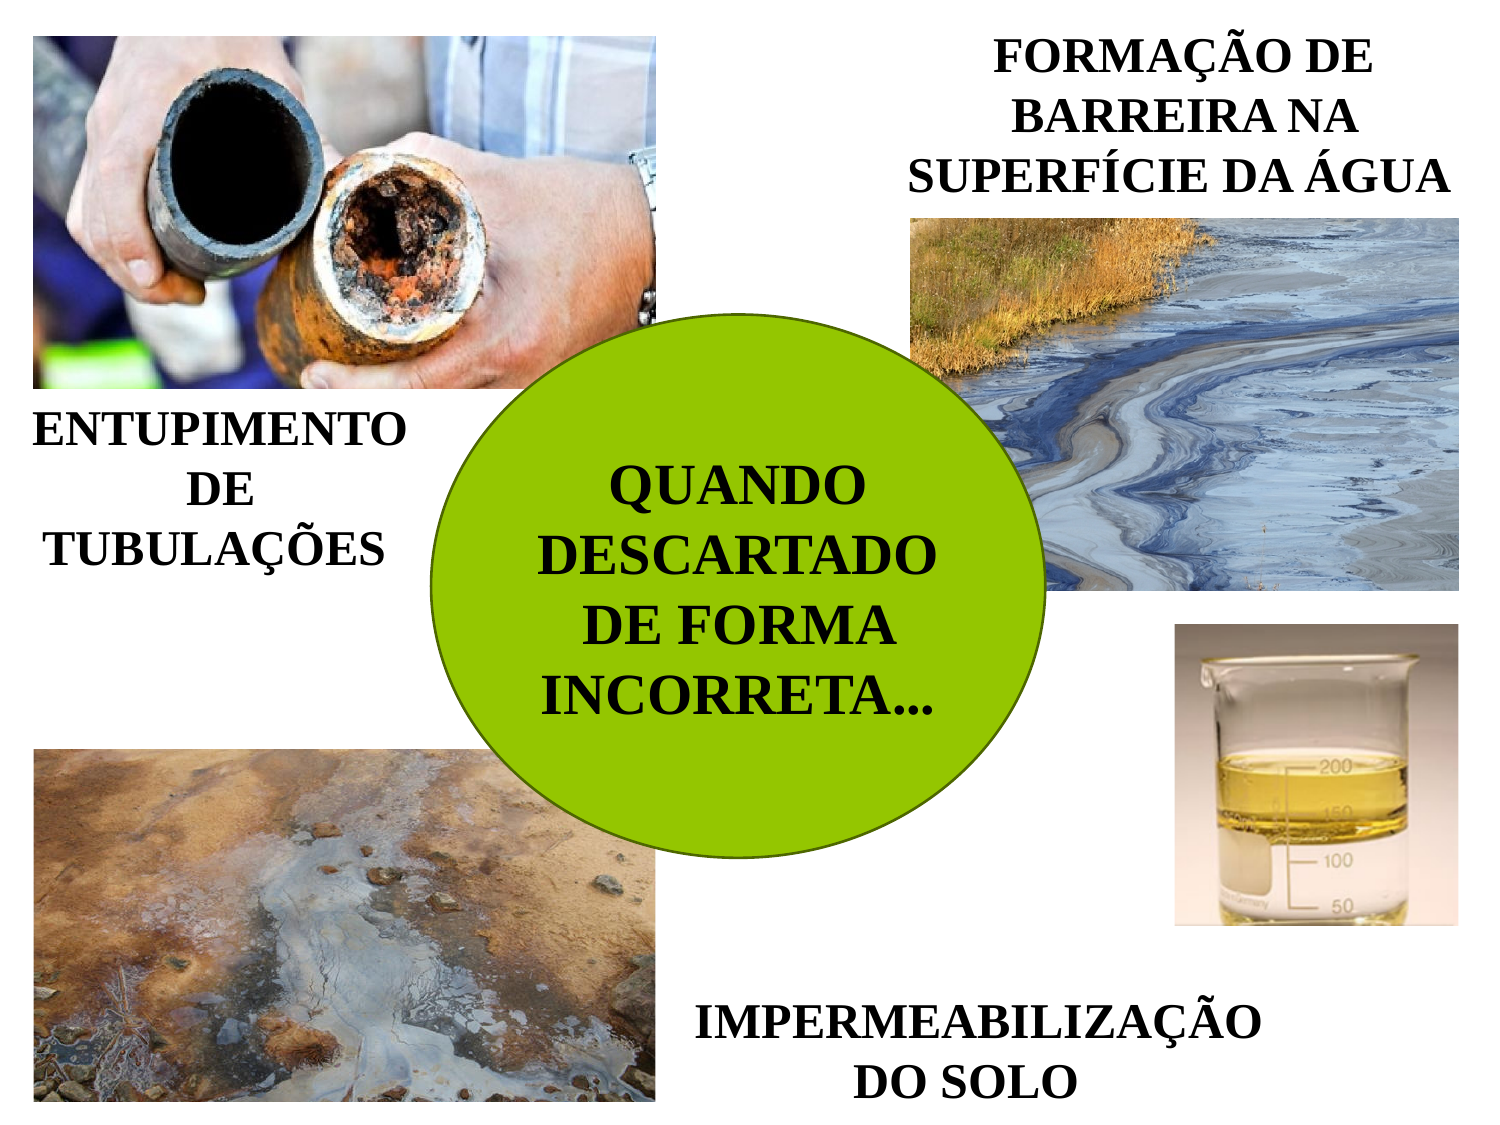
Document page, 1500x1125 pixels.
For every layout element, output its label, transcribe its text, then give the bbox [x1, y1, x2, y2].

text_box [32, 28, 851, 331]
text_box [33, 749, 1307, 1118]
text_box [857, 15, 1500, 926]
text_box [9, 36, 656, 586]
text_box QUANDO DESCARTADO DE FORMA INCORRETA... [429, 313, 851, 747]
